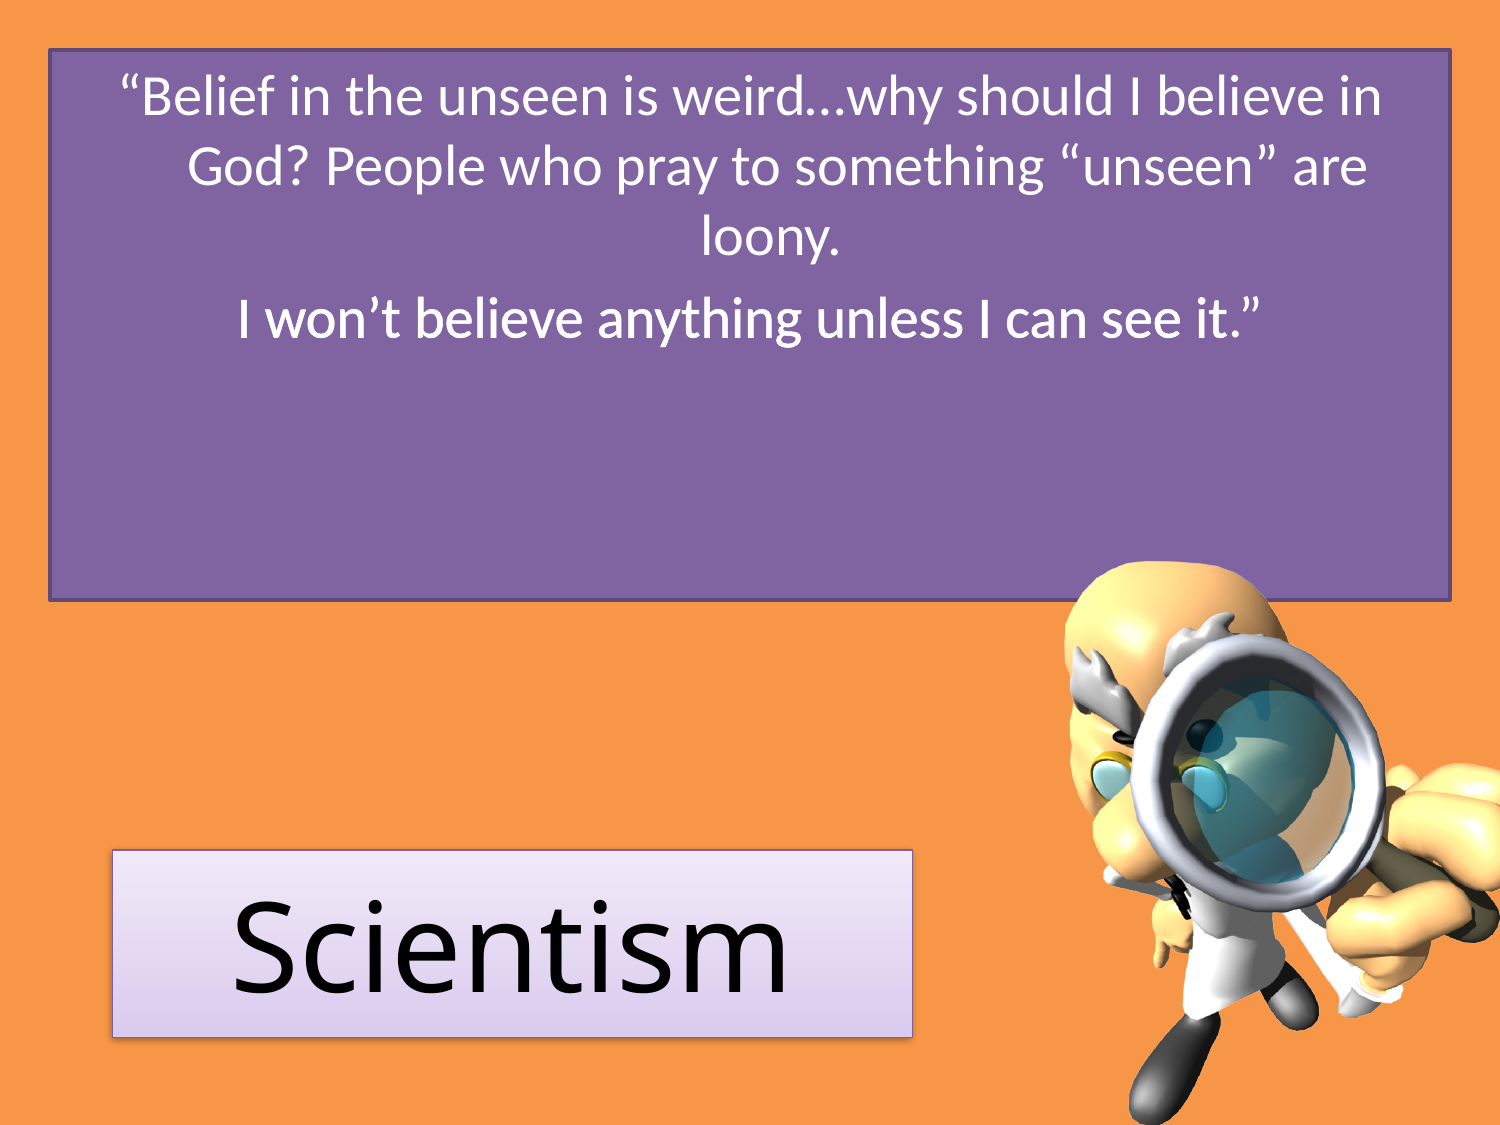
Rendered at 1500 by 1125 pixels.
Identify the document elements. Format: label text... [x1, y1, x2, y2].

picture [999, 533, 1500, 1125]
list “Belief in the unseen is weird…why should I believe in God? People who pray to something “unseen” are loony. I won’t believe anything unless I can see it.” [48, 48, 1452, 602]
title Scientism [112, 849, 913, 1038]
